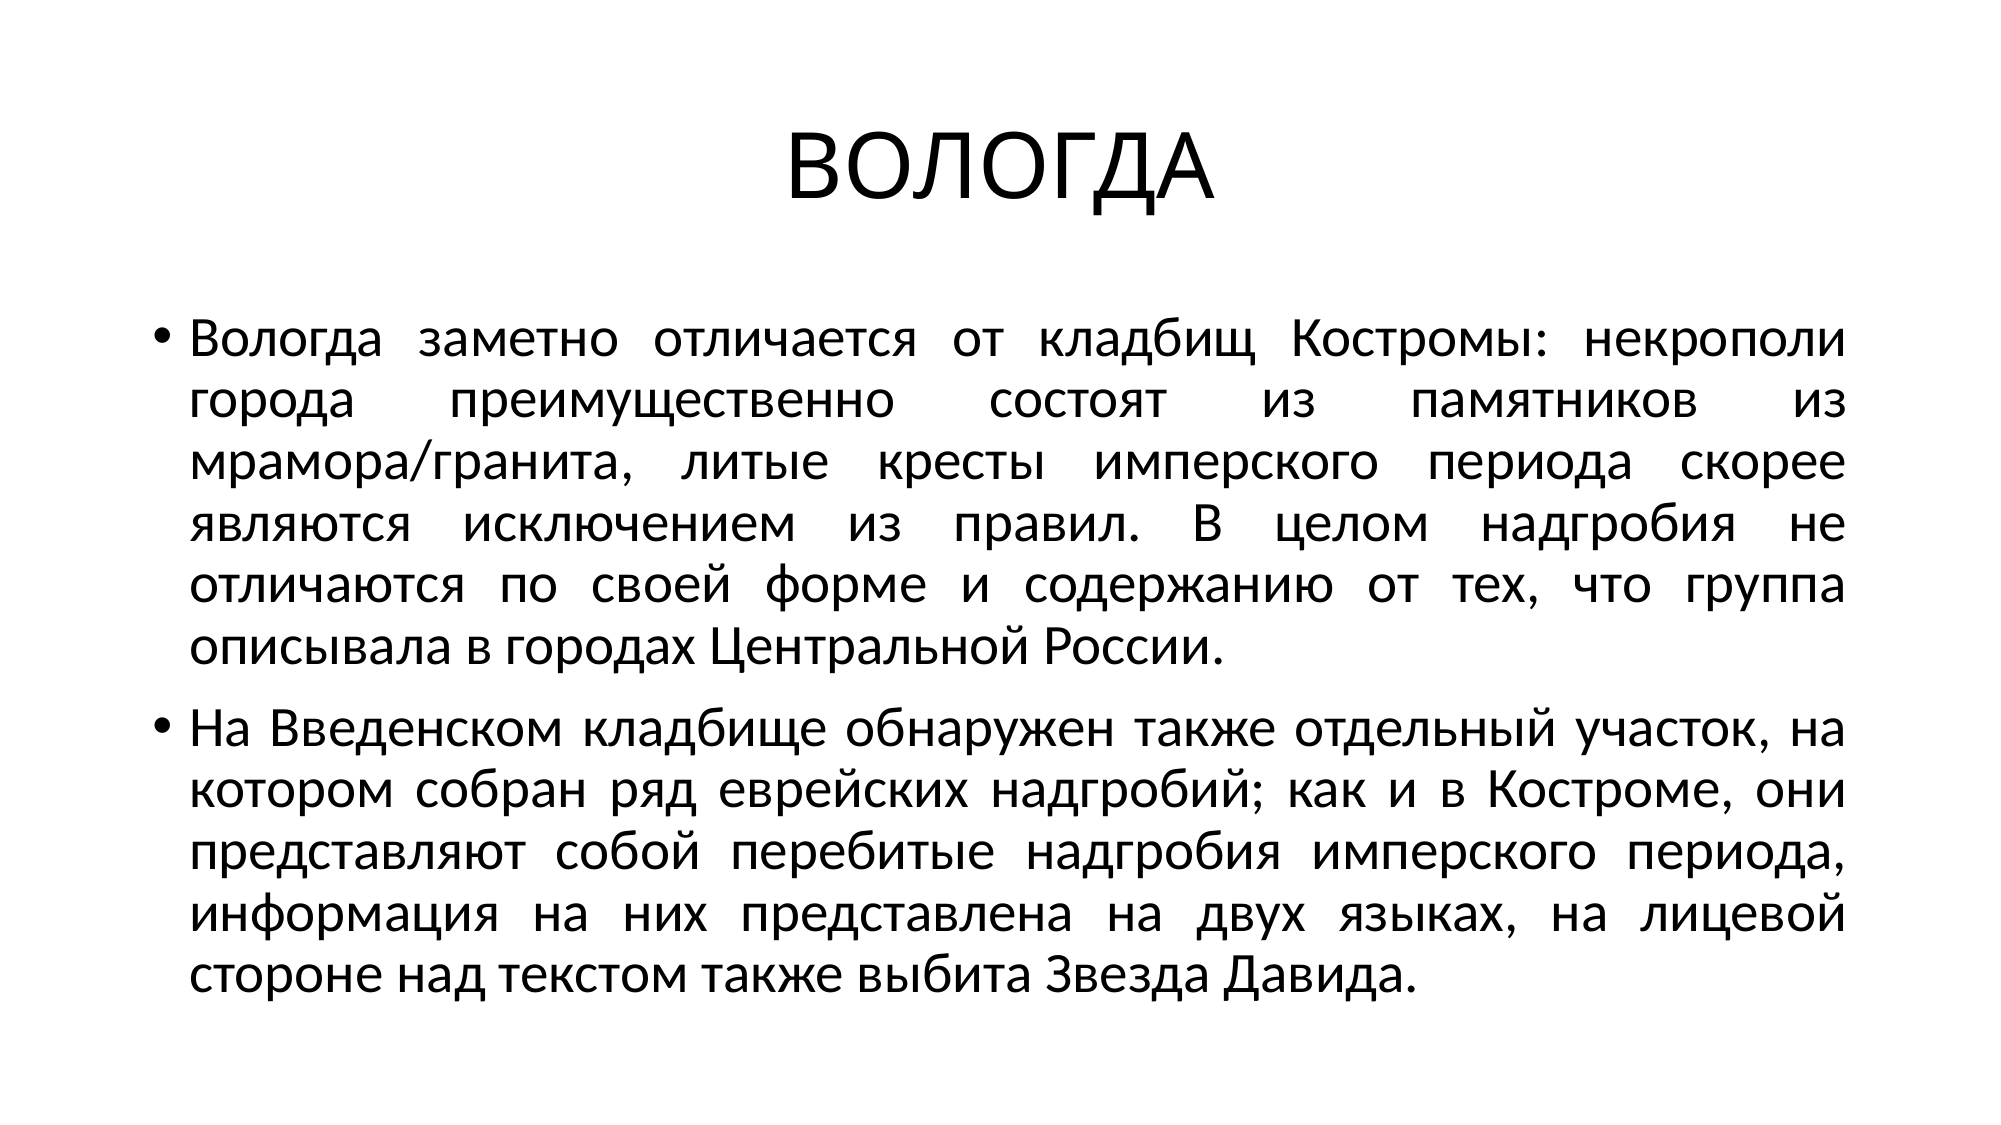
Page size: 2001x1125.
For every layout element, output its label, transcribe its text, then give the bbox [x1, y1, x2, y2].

title ВОЛОГДА [137, 59, 1863, 278]
list Вологда заметно отличается от кладбищ Костромы: некрополи города преимущественно состоят из памятников из мрамора/гранита, литые кресты имперского периода скорее являются исключением из правил. В целом надгробия не отличаются по своей форме и содержанию от тех, что группа описывала в городах Центральной России. На Введенском кладбище обнаружен также отдельный участок, на котором собран ряд еврейских надгробий; как и в Костроме, они представляют собой перебитые надгробия имперского периода, информация на них представлена на двух языках, на лицевой стороне над текстом также выбита Звезда Давида. [137, 299, 1863, 1014]
